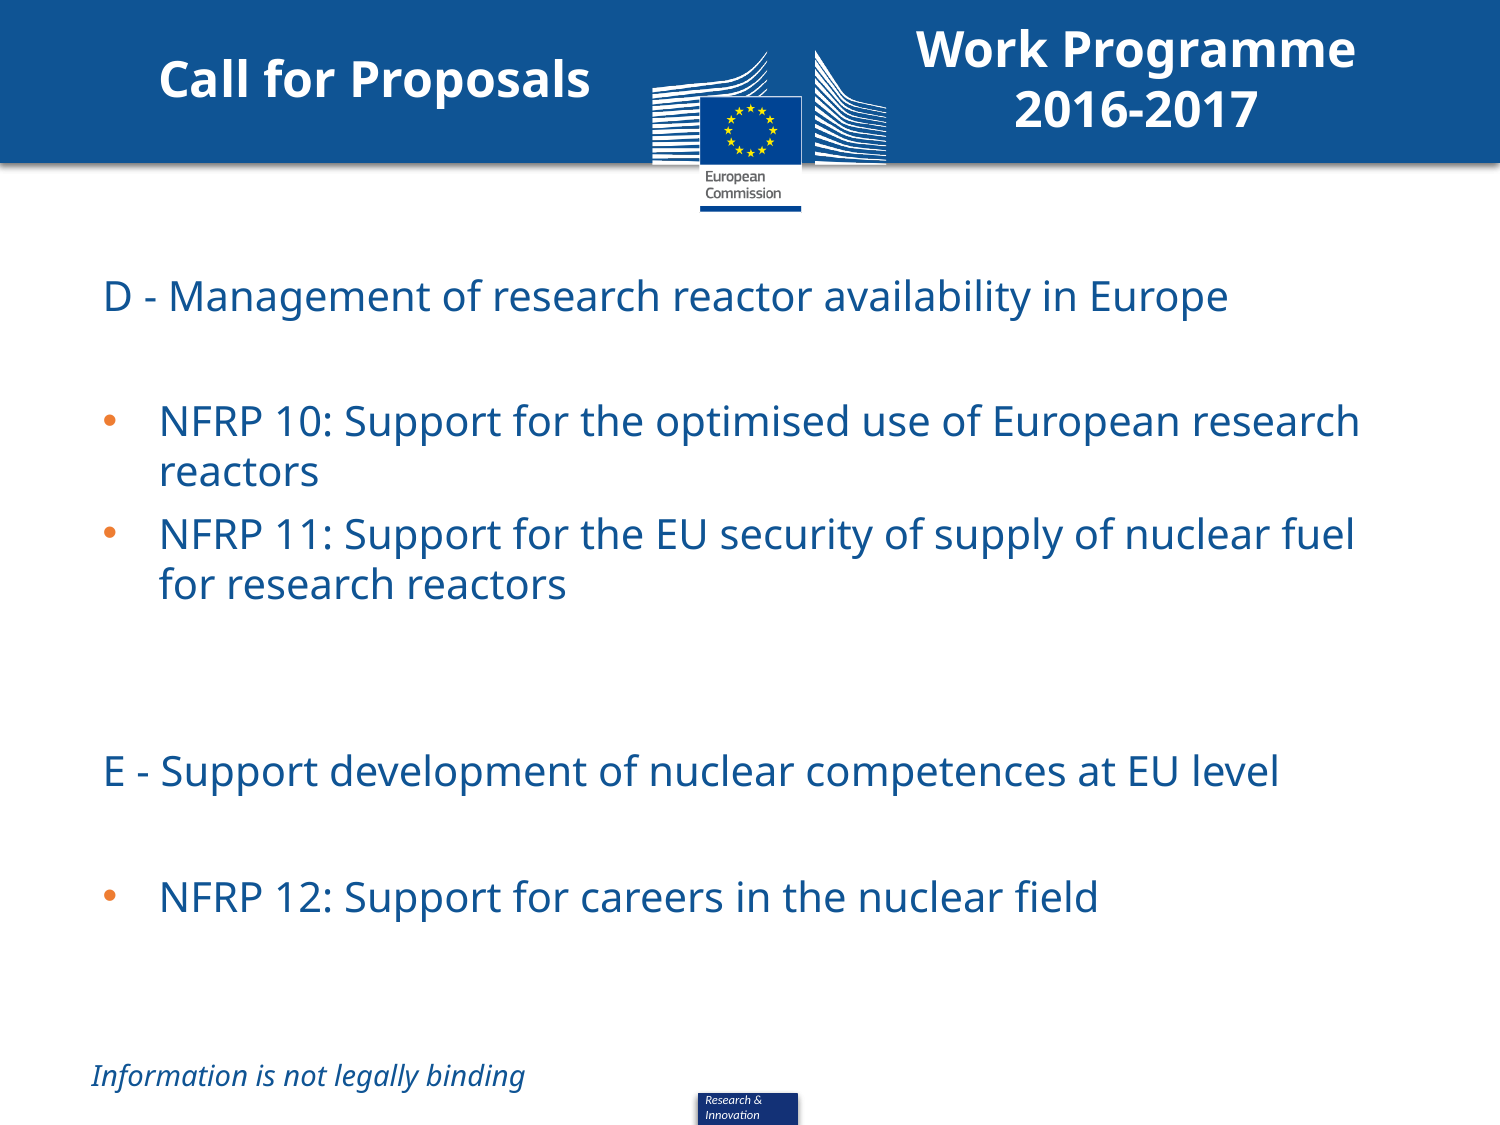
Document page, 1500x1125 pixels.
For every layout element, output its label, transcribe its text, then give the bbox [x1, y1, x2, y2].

text_box Work Programme 2016-2017 [714, 1, 1500, 155]
text_box Call for Proposals [0, 40, 750, 115]
list D - Management of research reactor availability in Europe NFRP 10: Support for the optimised use of European research reactors NFRP 11: Support for the EU security of supply of nuclear fuel for research reactors E - Support development of nuclear competences at EU level NFRP 12: Support for careers in the nuclear field [87, 262, 1438, 859]
text_box Information is not legally binding [76, 1049, 621, 1100]
